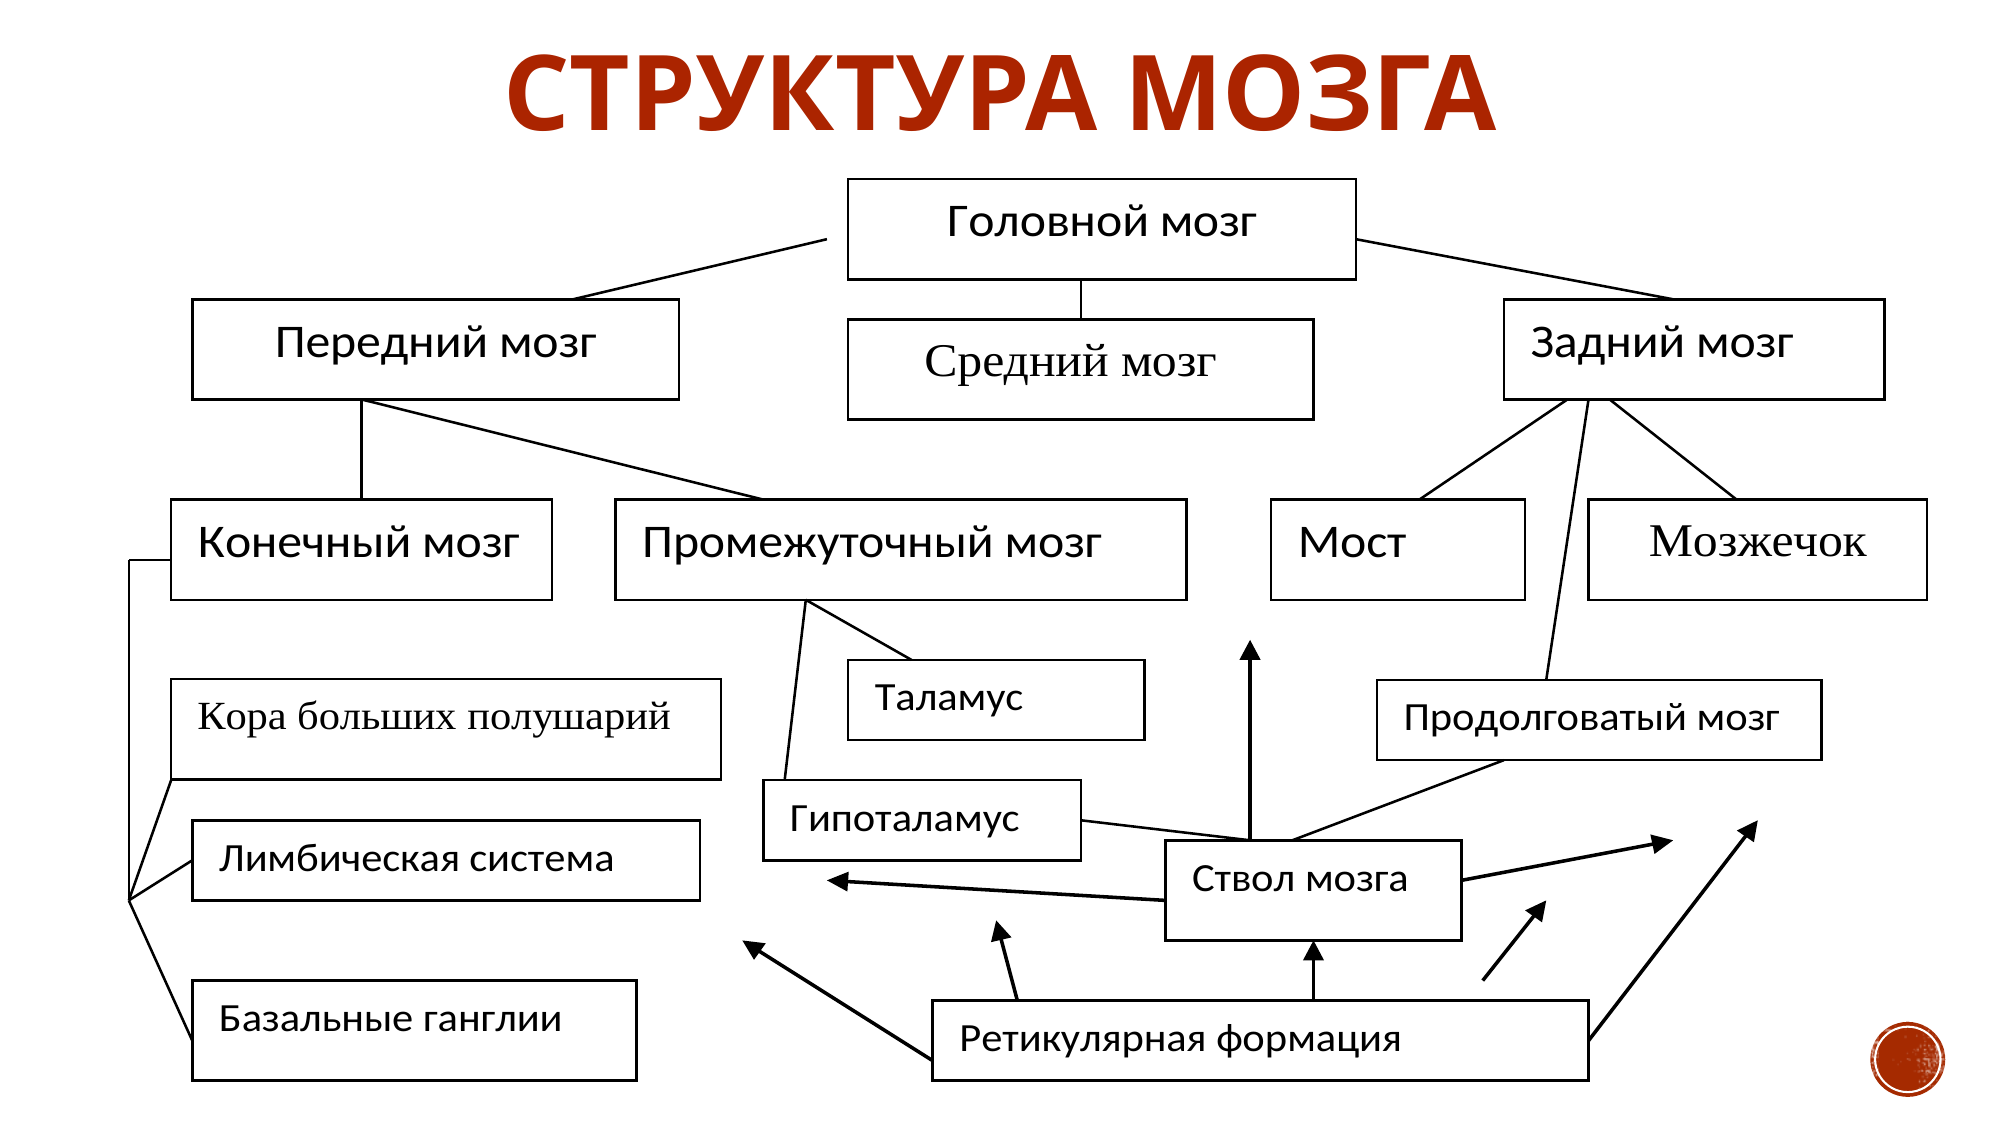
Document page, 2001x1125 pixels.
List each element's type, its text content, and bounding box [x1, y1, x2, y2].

picture [127, 82, 1936, 1081]
title Структура мозга [174, 32, 1825, 77]
